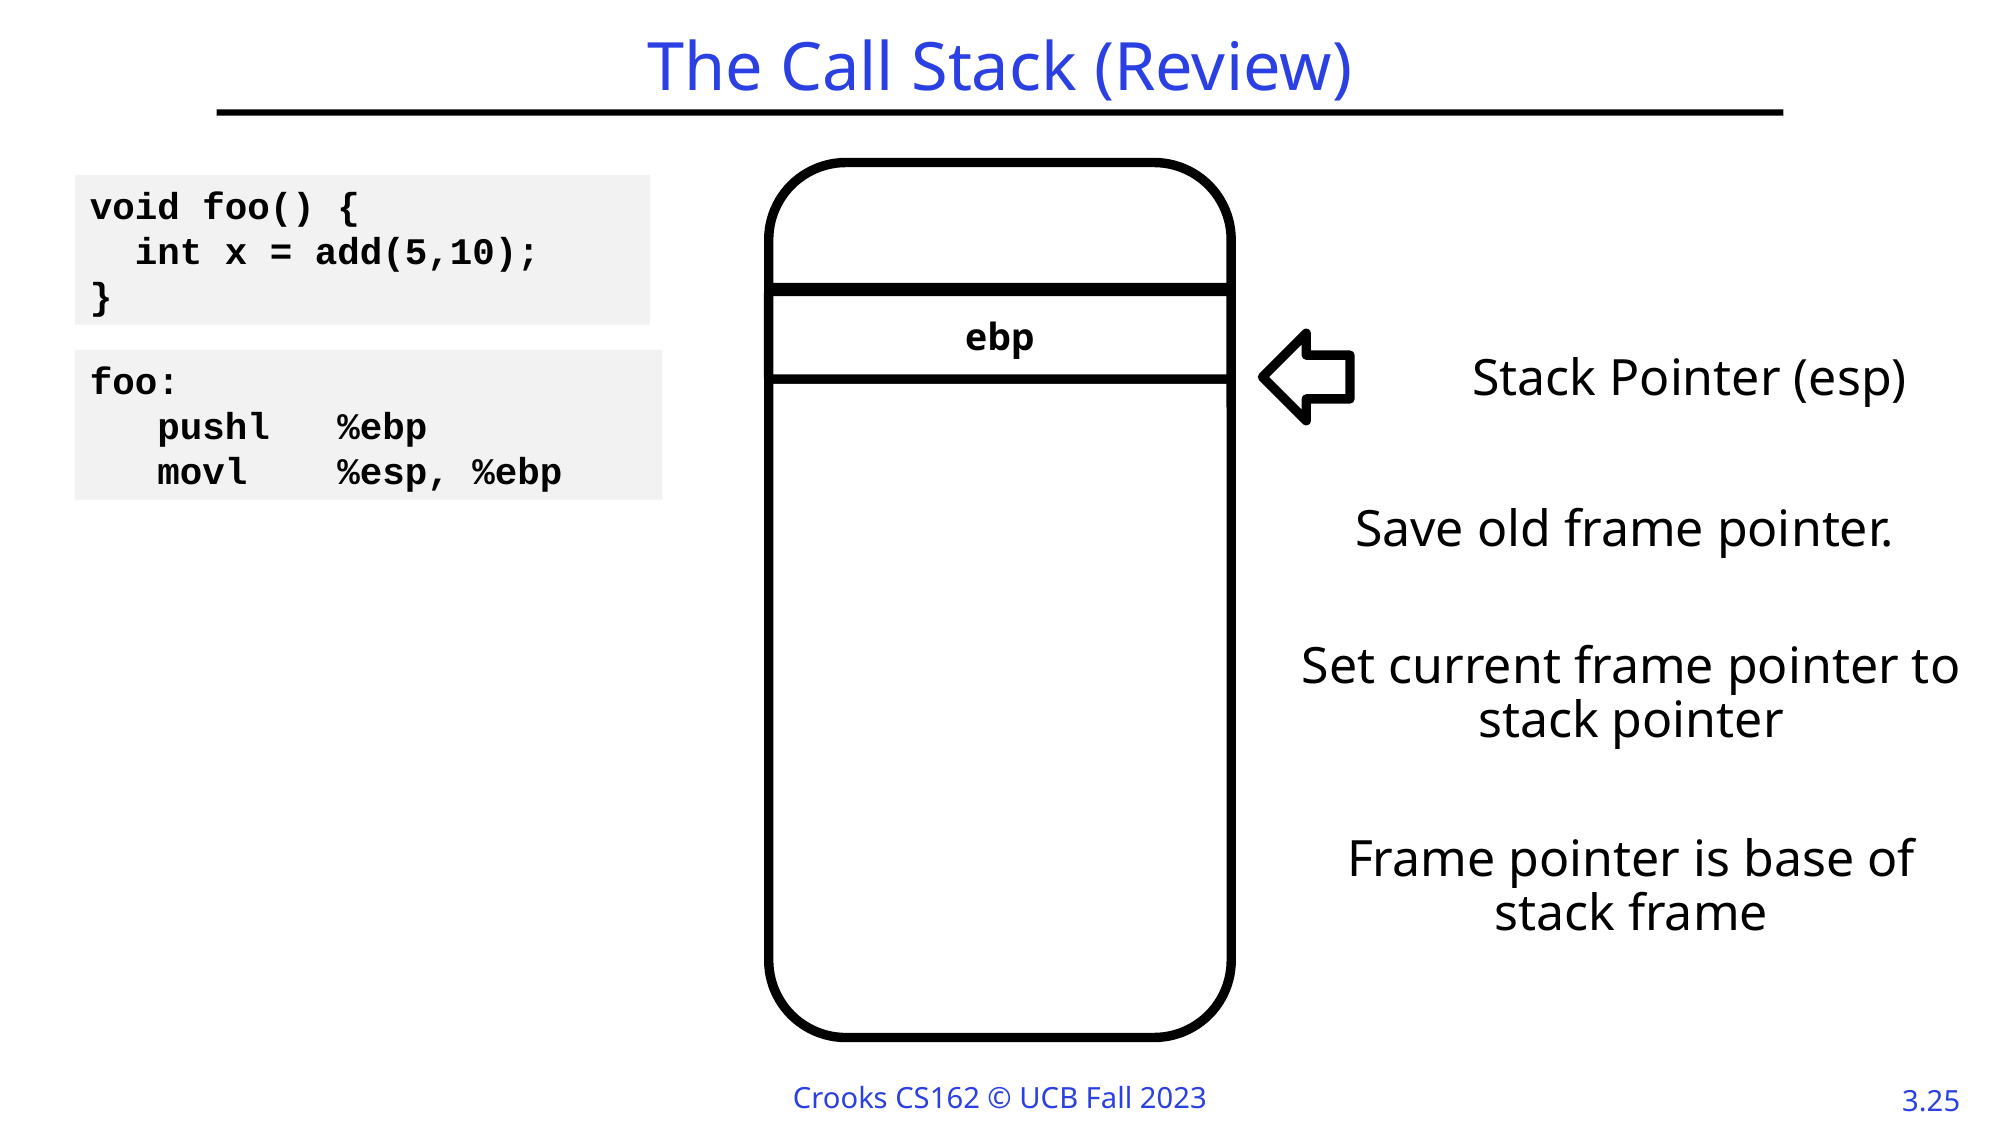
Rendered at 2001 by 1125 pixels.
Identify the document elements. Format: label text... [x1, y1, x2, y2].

title The Call Stack (Review) [216, 24, 1784, 113]
text_box [768, 379, 1232, 1038]
text_box foo: pushl %ebp movl %esp, %ebp [74, 349, 663, 500]
text_box [768, 162, 1232, 288]
text_box Save old frame pointer. Set current frame pointer to stack pointer Frame pointer is base of stack frame [1275, 495, 1988, 625]
text_box [1262, 333, 1333, 421]
text_box ebp [768, 291, 1232, 379]
text_box [768, 287, 1232, 292]
text_box Stack Pointer (esp) [1333, 345, 2000, 475]
text_box void foo() { int x = add(5,10); } [75, 174, 650, 325]
